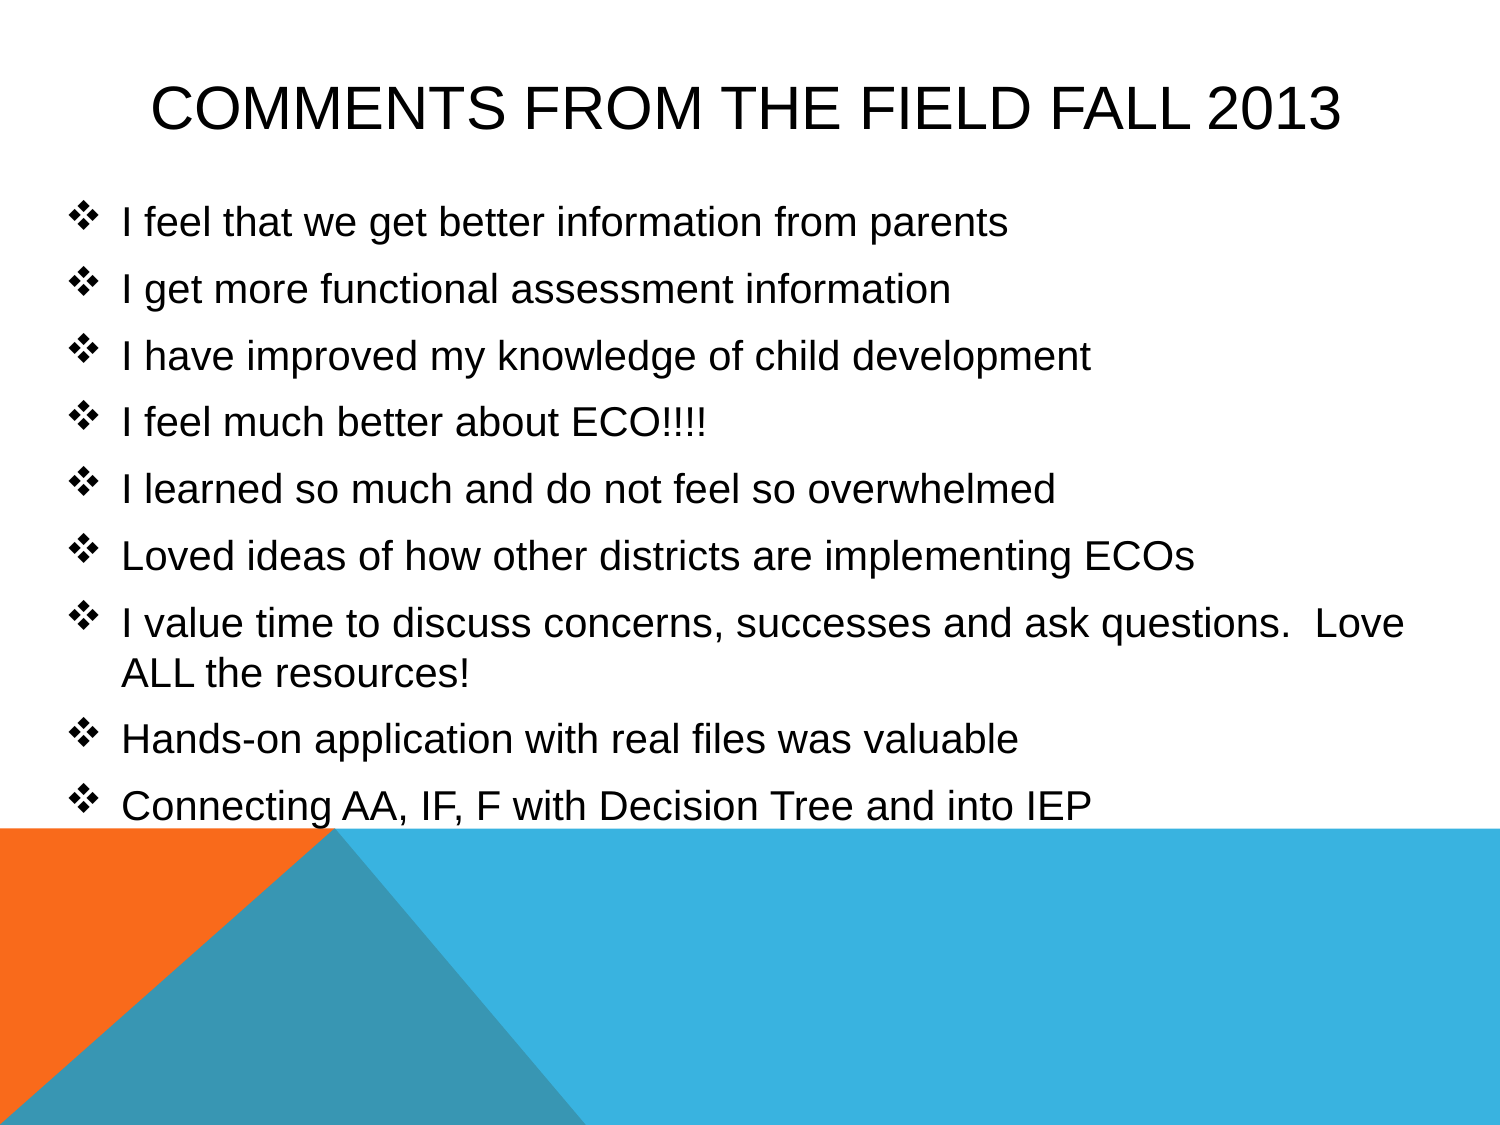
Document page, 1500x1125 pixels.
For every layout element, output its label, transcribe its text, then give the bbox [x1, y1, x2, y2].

title Comments from the field Fall 2013 [135, 60, 1369, 150]
list I feel that we get better information from parents I get more functional assessment information I have improved my knowledge of child development I feel much better about ECO!!!! I learned so much and do not feel so overwhelmed Loved ideas of how other districts are implementing ECOs I value time to discuss concerns, successes and ask questions. Love ALL the resources! Hands-on application with real files was valuable Connecting AA, IF, F with Decision Tree and into IEP [50, 187, 1463, 1018]
